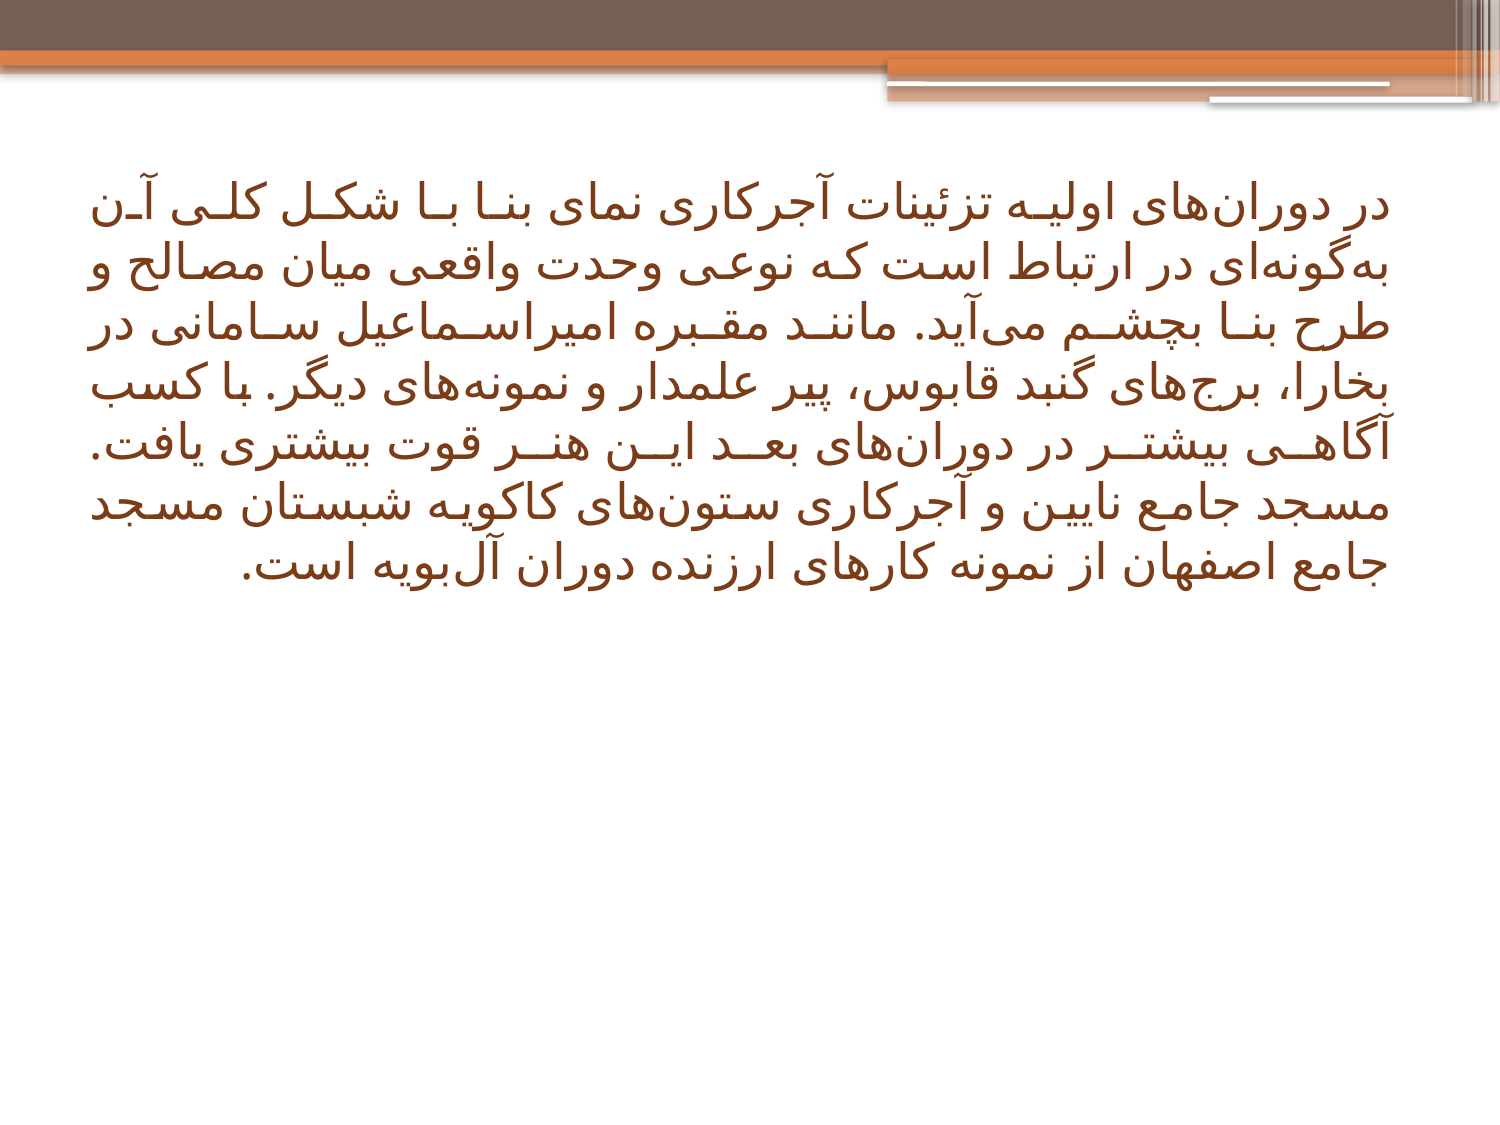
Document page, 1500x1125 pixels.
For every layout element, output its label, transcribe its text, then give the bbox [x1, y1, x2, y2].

list در دوران‌هاى اوليه تزئينات آجرکارى نماى بنا با شکل کلى آن به‌گونه‌اى در ارتباط است که نوعى وحدت واقعى ميان مصالح و طرح بنا بچشم مى‌آيد. مانند مقبره اميراسماعيل سامانى در بخارا، برج‌هاى گنبد قابوس، پير علمدار و نمونه‌هاى ديگر. با کسب آگاهى بيشتر در دوران‌هاى بعد اين هنر قوت بيشترى يافت. مسجد جامع نايين و آجرکارى ستون‌هاى کاکويه شبستان مسجد جامع اصفهان از نمونه کارهاى ارزنده دوران آل‌بويه است. [75, 162, 1425, 1079]
